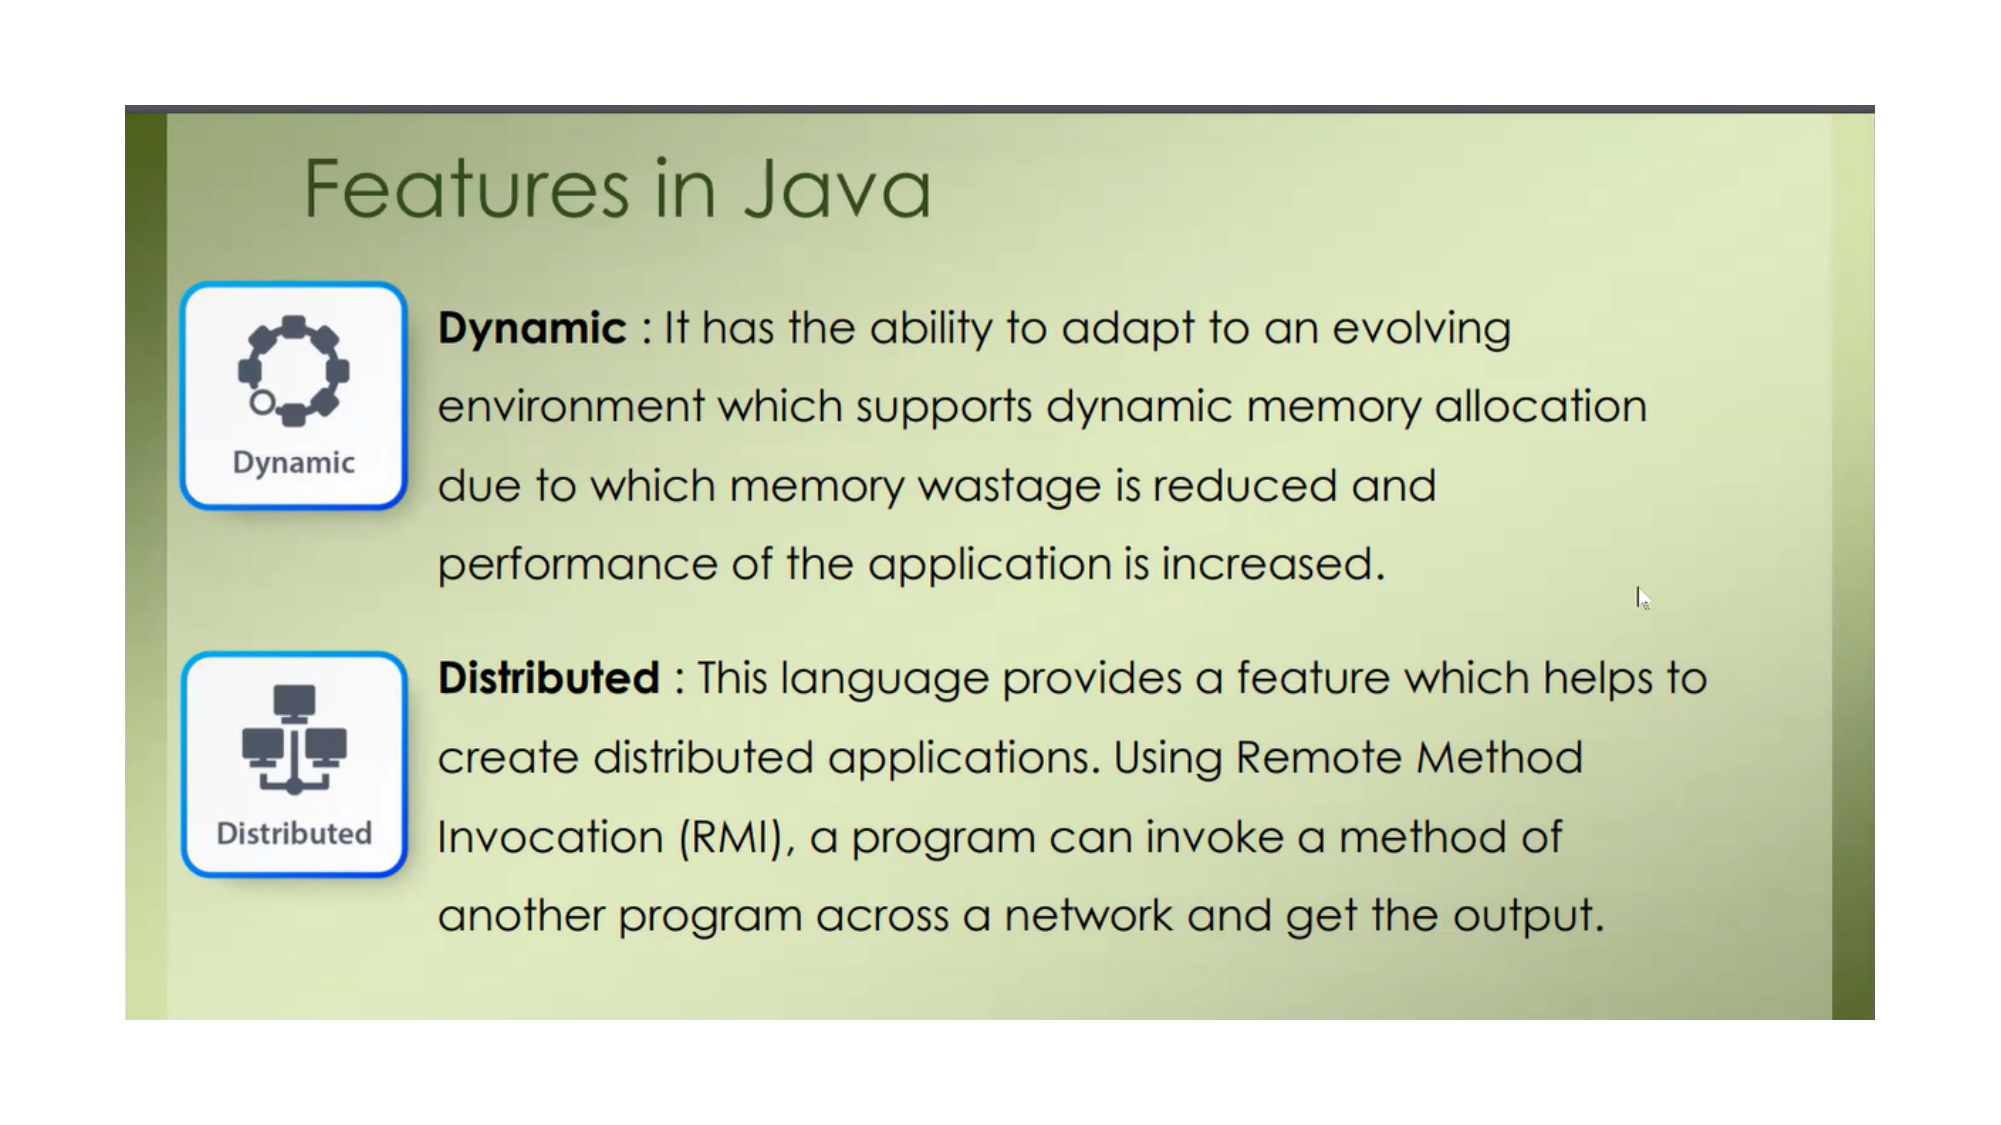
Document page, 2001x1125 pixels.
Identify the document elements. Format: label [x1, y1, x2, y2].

list [125, 105, 1875, 1020]
